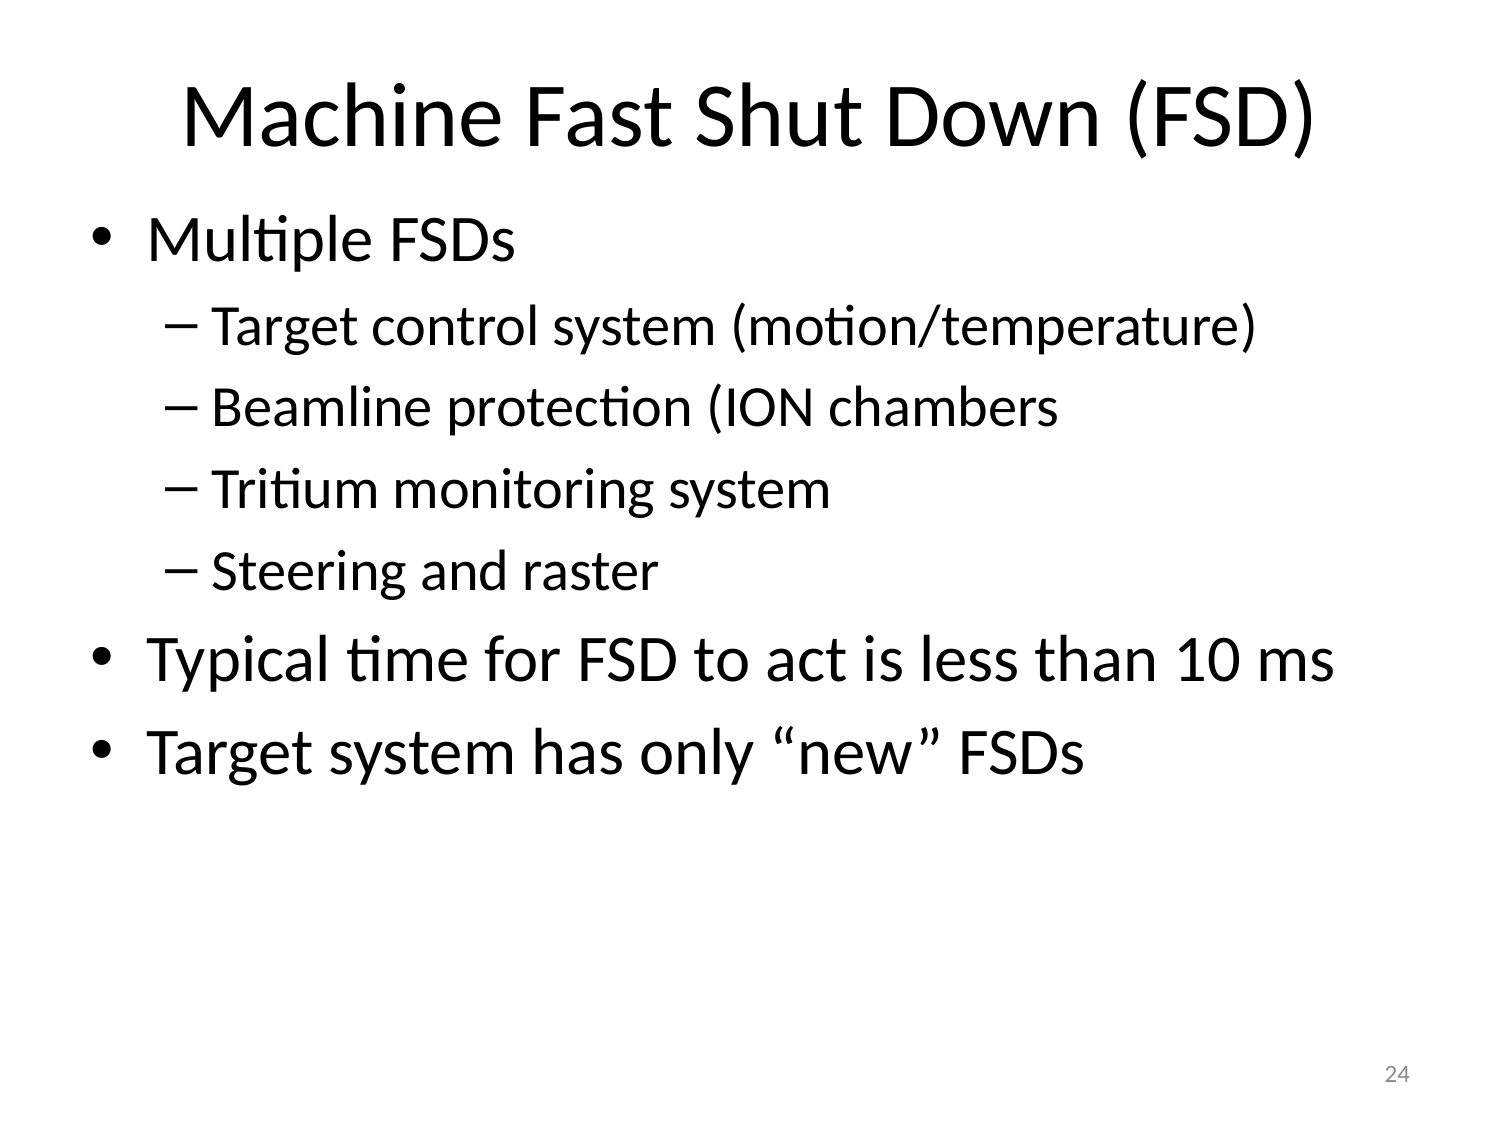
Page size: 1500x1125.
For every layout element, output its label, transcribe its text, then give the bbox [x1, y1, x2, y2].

slide_number 24 [1074, 1042, 1425, 1103]
list Multiple FSDs Target control system (motion/temperature) Beamline protection (ION chambers Tritium monitoring system Steering and raster Typical time for FSD to act is less than 10 ms Target system has only “new” FSDs [75, 187, 1425, 1005]
title Machine Fast Shut Down (FSD) [75, 45, 1425, 175]
